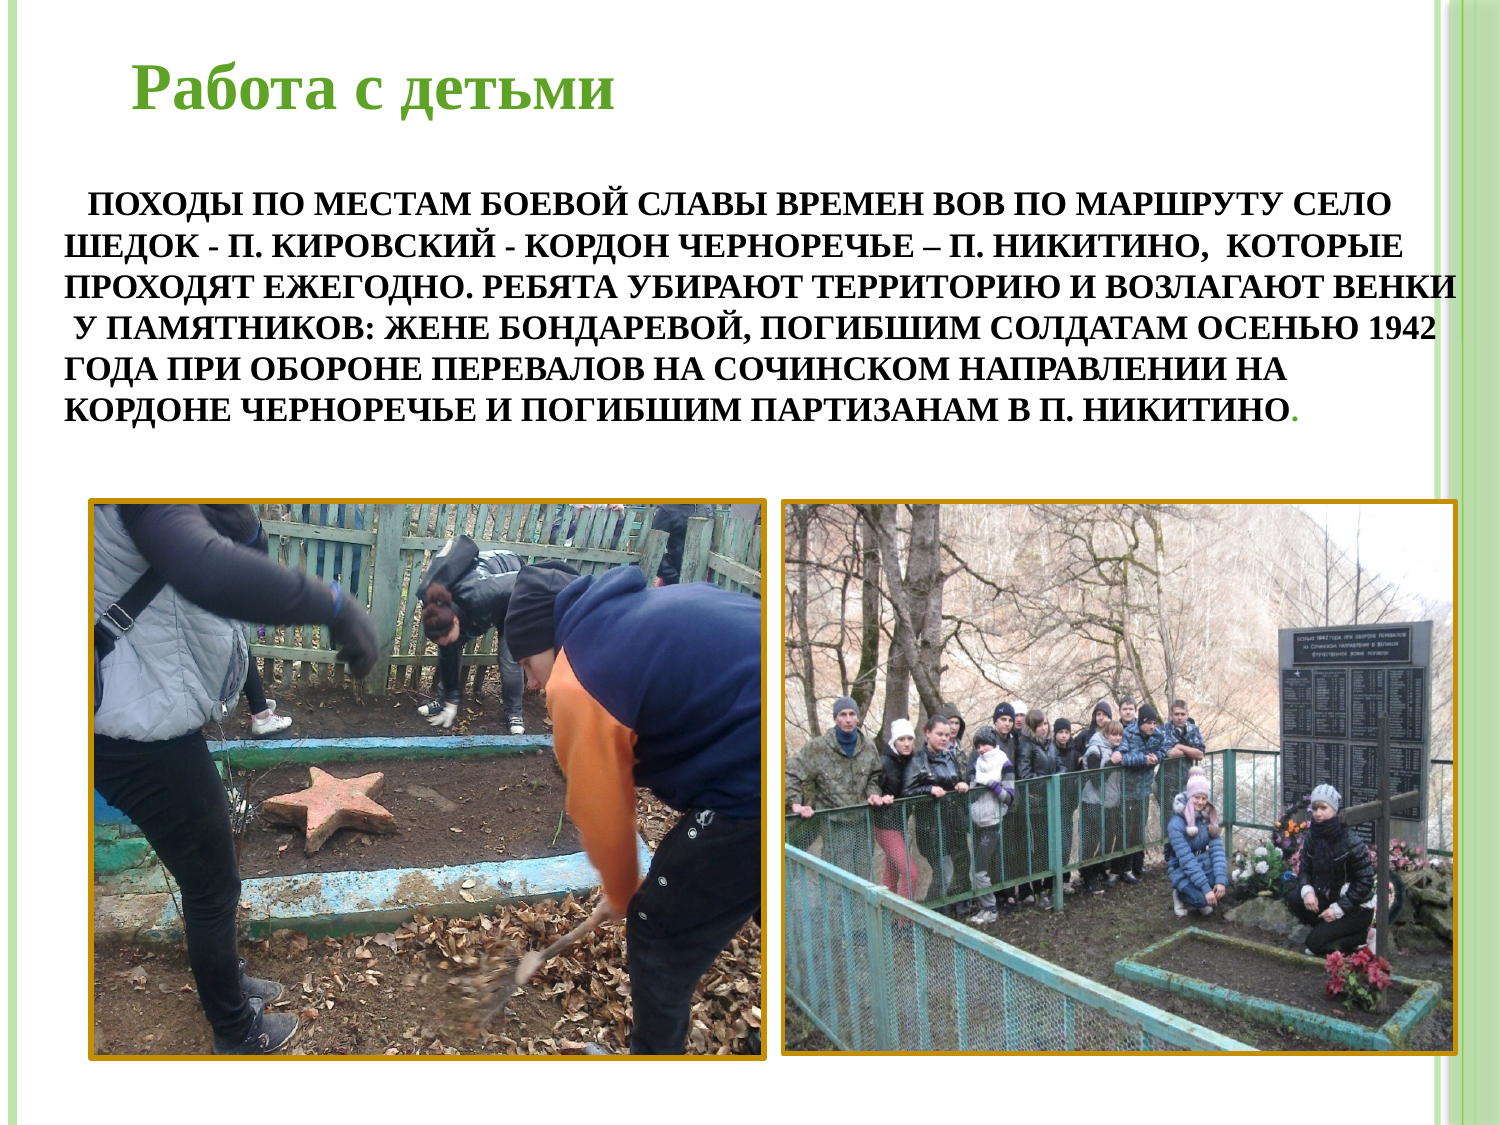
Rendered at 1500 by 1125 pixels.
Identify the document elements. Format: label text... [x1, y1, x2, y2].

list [784, 503, 1454, 1052]
title Походы по местам боевой Славы времен ВОВ по маршруту село Шедок - п. Кировский - кордон Черноречье – п. Никитино, которые проходят ежегодно. Ребята убирают территорию и возлагают венки у памятников: Жене Бондаревой, погибшим солдатам осенью 1942 года при обороне перевалов на Сочинском направлении на кордоне Черноречье и погибшим партизанам в п. Никитино. [49, 164, 1475, 493]
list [93, 503, 762, 1056]
text_box Работа с детьми [117, 35, 665, 130]
